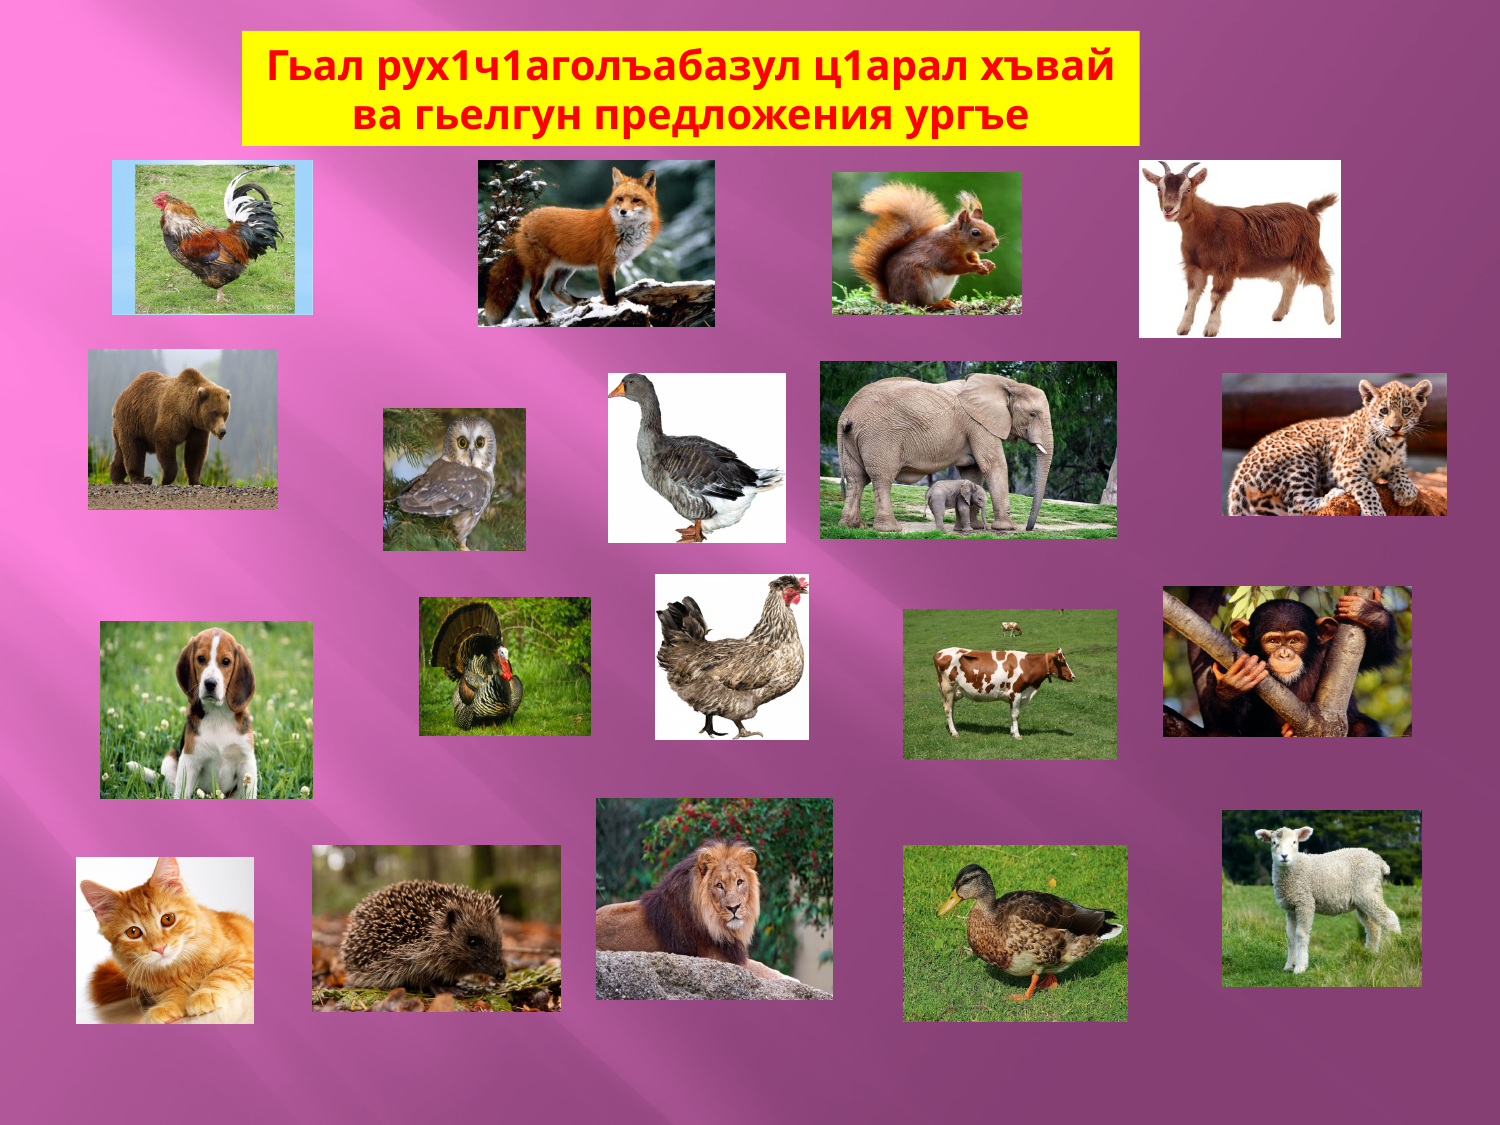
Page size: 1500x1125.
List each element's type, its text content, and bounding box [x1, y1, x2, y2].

picture [88, 349, 278, 510]
picture [1222, 810, 1422, 987]
picture [100, 621, 314, 799]
picture [418, 597, 591, 736]
picture [477, 160, 715, 327]
picture [607, 373, 786, 543]
picture [312, 845, 562, 1012]
picture [111, 160, 314, 315]
picture [1163, 585, 1412, 737]
picture [903, 609, 1117, 760]
picture [383, 408, 526, 551]
picture [832, 172, 1022, 315]
picture [655, 573, 810, 740]
picture [1222, 373, 1448, 516]
picture [76, 857, 255, 1024]
picture [903, 845, 1129, 1022]
text_box Гьал рух1ч1аголъабазул ц1арал хъвай ва гьелгун предложения ургъе [242, 30, 1140, 146]
picture [596, 798, 833, 1000]
picture [820, 361, 1117, 540]
picture [1139, 160, 1341, 339]
